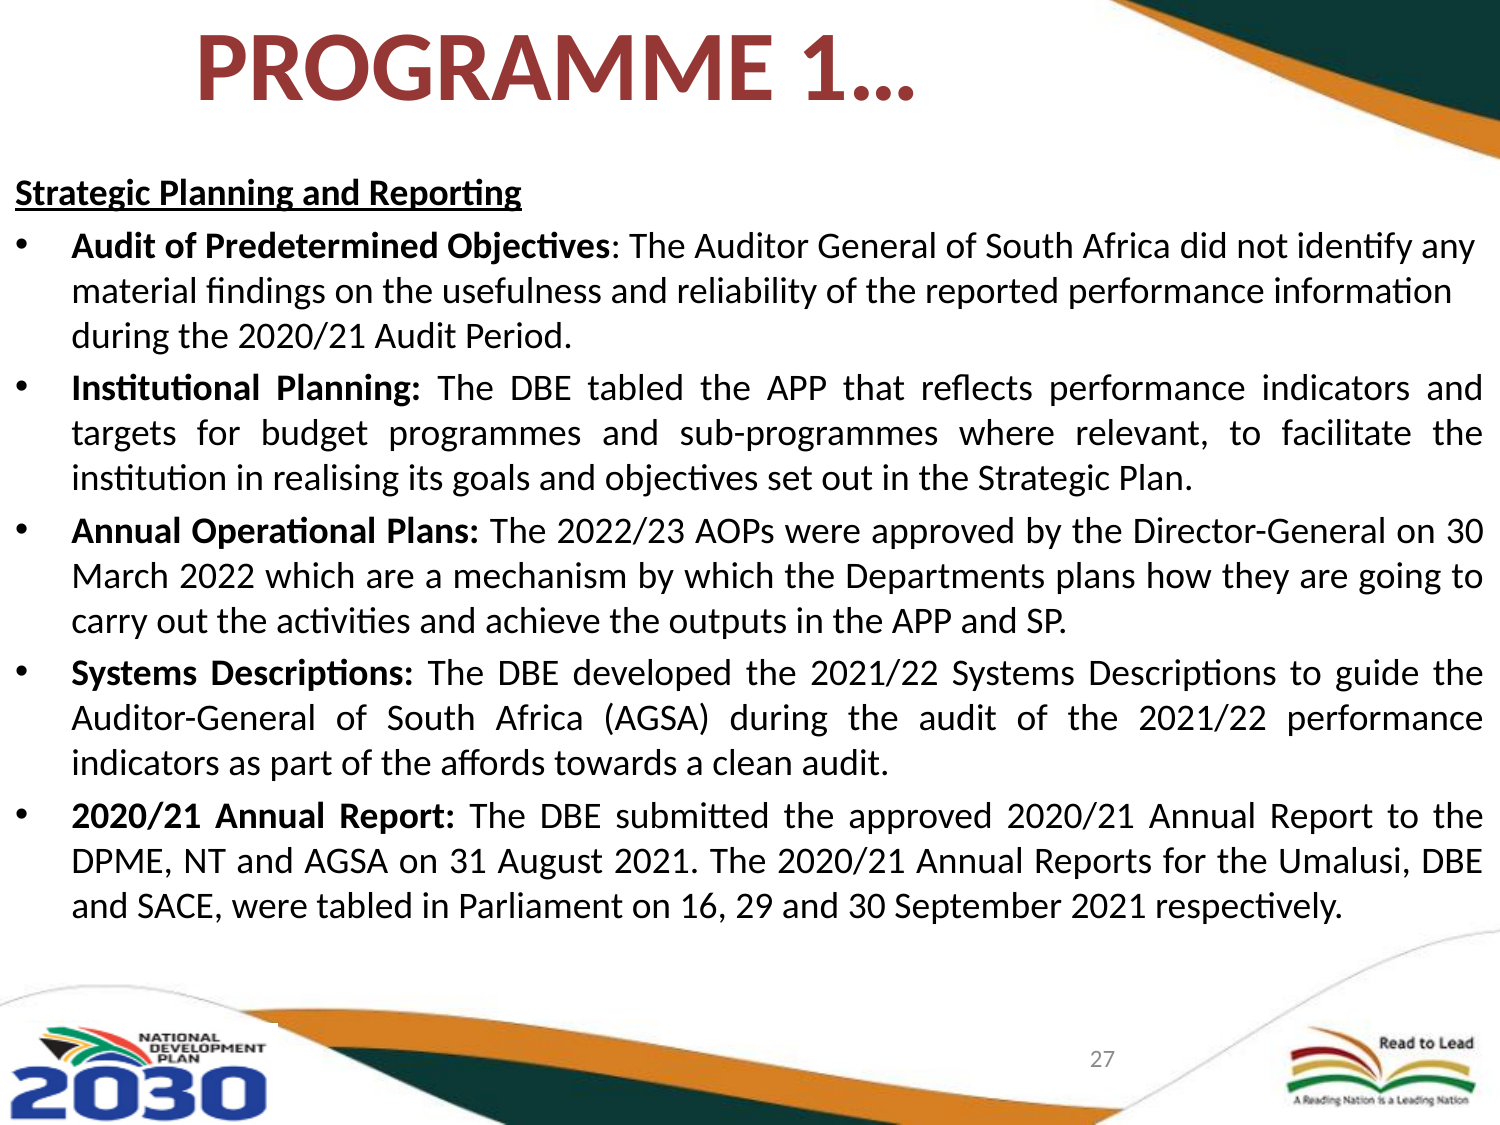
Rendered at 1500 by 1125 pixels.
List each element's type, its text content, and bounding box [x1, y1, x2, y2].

title PROGRAMME 1… [0, 0, 1117, 160]
slide_number 27 [1074, 1042, 1425, 1103]
picture [0, 965, 1500, 1125]
picture [1117, 0, 1500, 160]
list Strategic Planning and Reporting Audit of Predetermined Objectives: The Auditor General of South Africa did not identify any material findings on the usefulness and reliability of the reported performance information during the 2020/21 Audit Period. Institutional Planning: The DBE tabled the APP that reflects performance indicators and targets for budget programmes and sub-programmes where relevant, to facilitate the institution in realising its goals and objectives set out in the Strategic Plan. Annual Operational Plans: The 2022/23 AOPs were approved by the Director-General on 30 March 2022 which are a mechanism by which the Departments plans how they are going to carry out the activities and achieve the outputs in the APP and SP. Systems Descriptions: The DBE developed the 2021/22 Systems Descriptions to guide the Auditor-General of South Africa (AGSA) during the audit of the 2021/22 performance indicators as part of the affords towards a clean audit. 2020/21 Annual Report: The DBE submitted the approved 2020/21 Annual Report to the DPME, NT and AGSA on 31 August 2021. The 2020/21 Annual Reports for the Umalusi, DBE and SACE, were tabled in Parliament on 16, 29 and 30 September 2021 respectively. [0, 160, 1500, 965]
